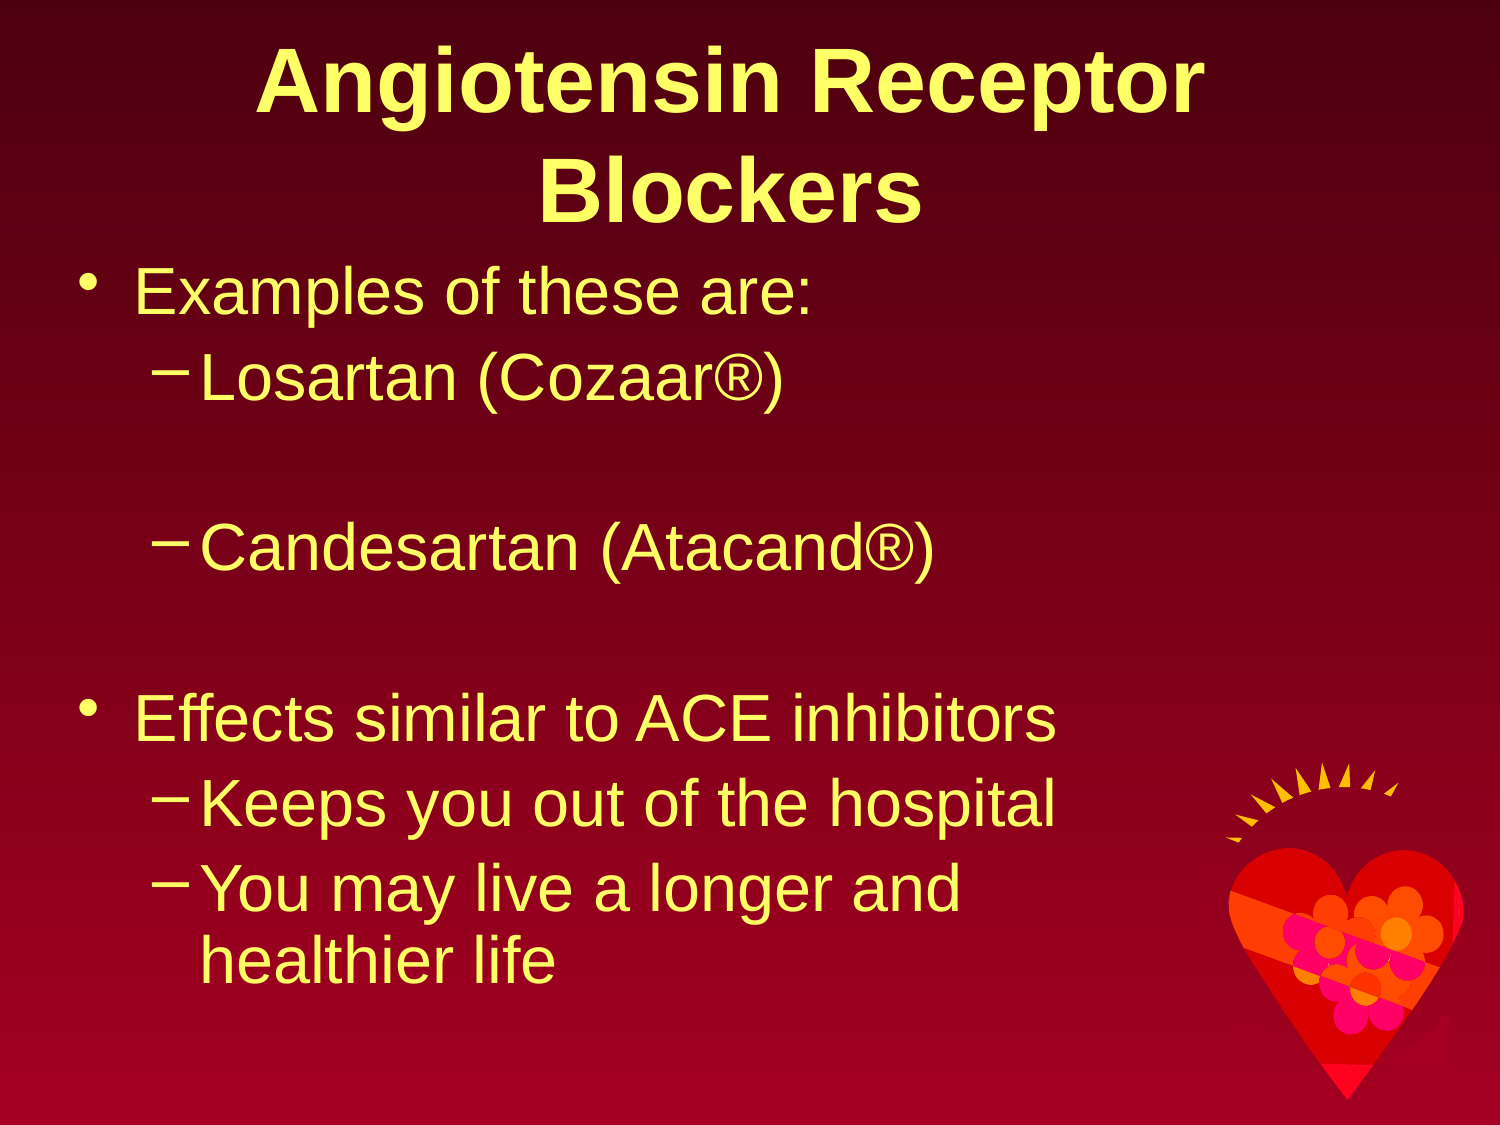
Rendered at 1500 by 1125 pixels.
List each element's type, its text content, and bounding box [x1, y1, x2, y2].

title Angiotensin Receptor Blockers [37, 37, 1426, 226]
list Examples of these are: Losartan (Cozaar®) Candesartan (Atacand®) Effects similar to ACE inhibitors Keeps you out of the hospital You may live a longer and healthier life [62, 249, 1226, 1013]
